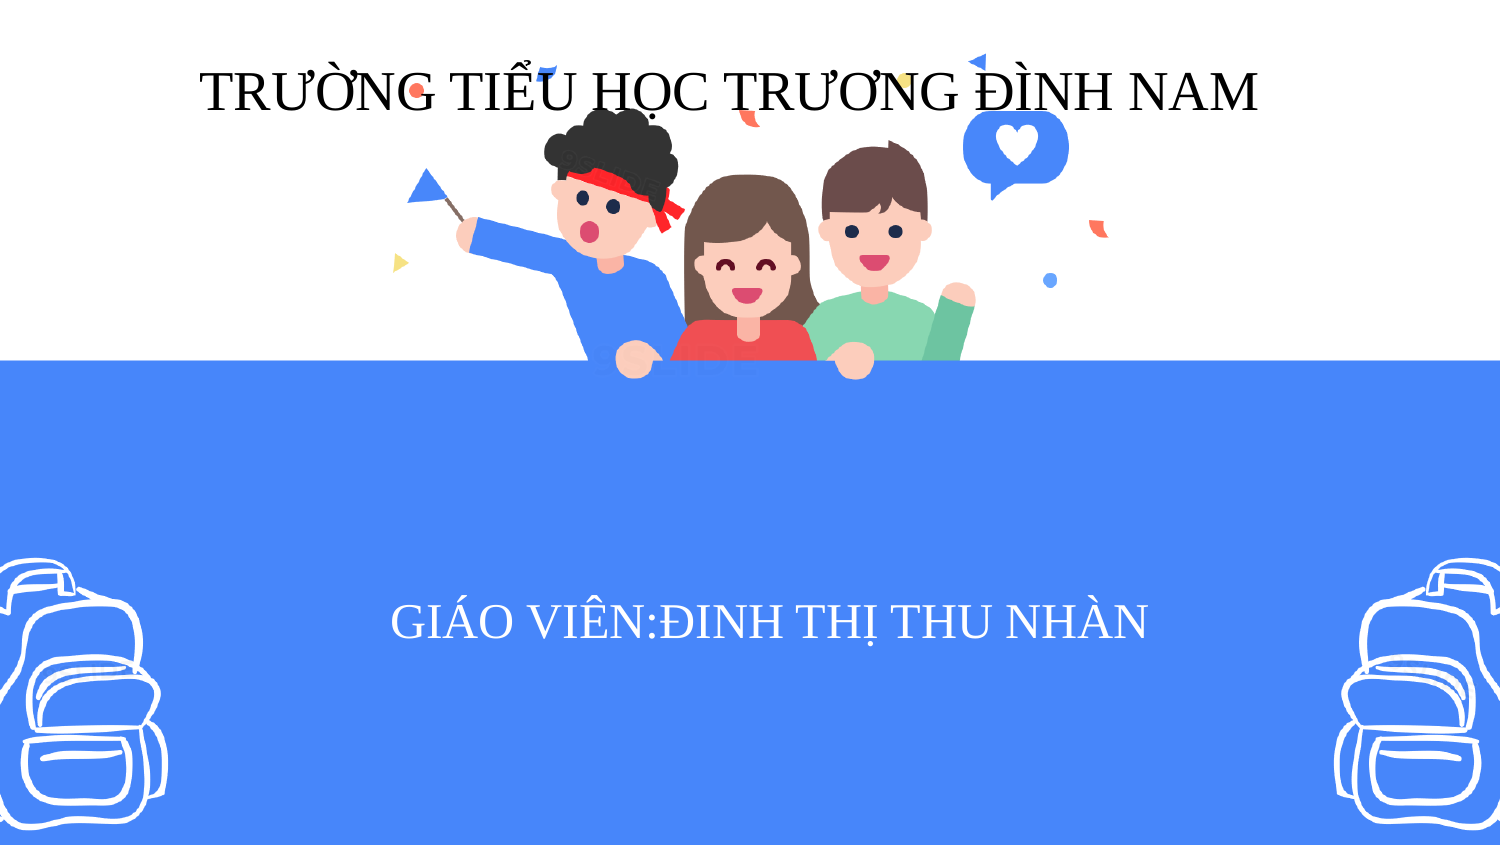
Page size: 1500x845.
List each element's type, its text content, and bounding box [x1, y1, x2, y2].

text_box GIÁO VIÊN:ĐINH THỊ THU NHÀN [362, 581, 1165, 717]
text_box TRƯỜNG TIỂU HỌC TRƯƠNG ĐÌNH NAM [184, 47, 1275, 130]
picture [0, 0, 1500, 845]
